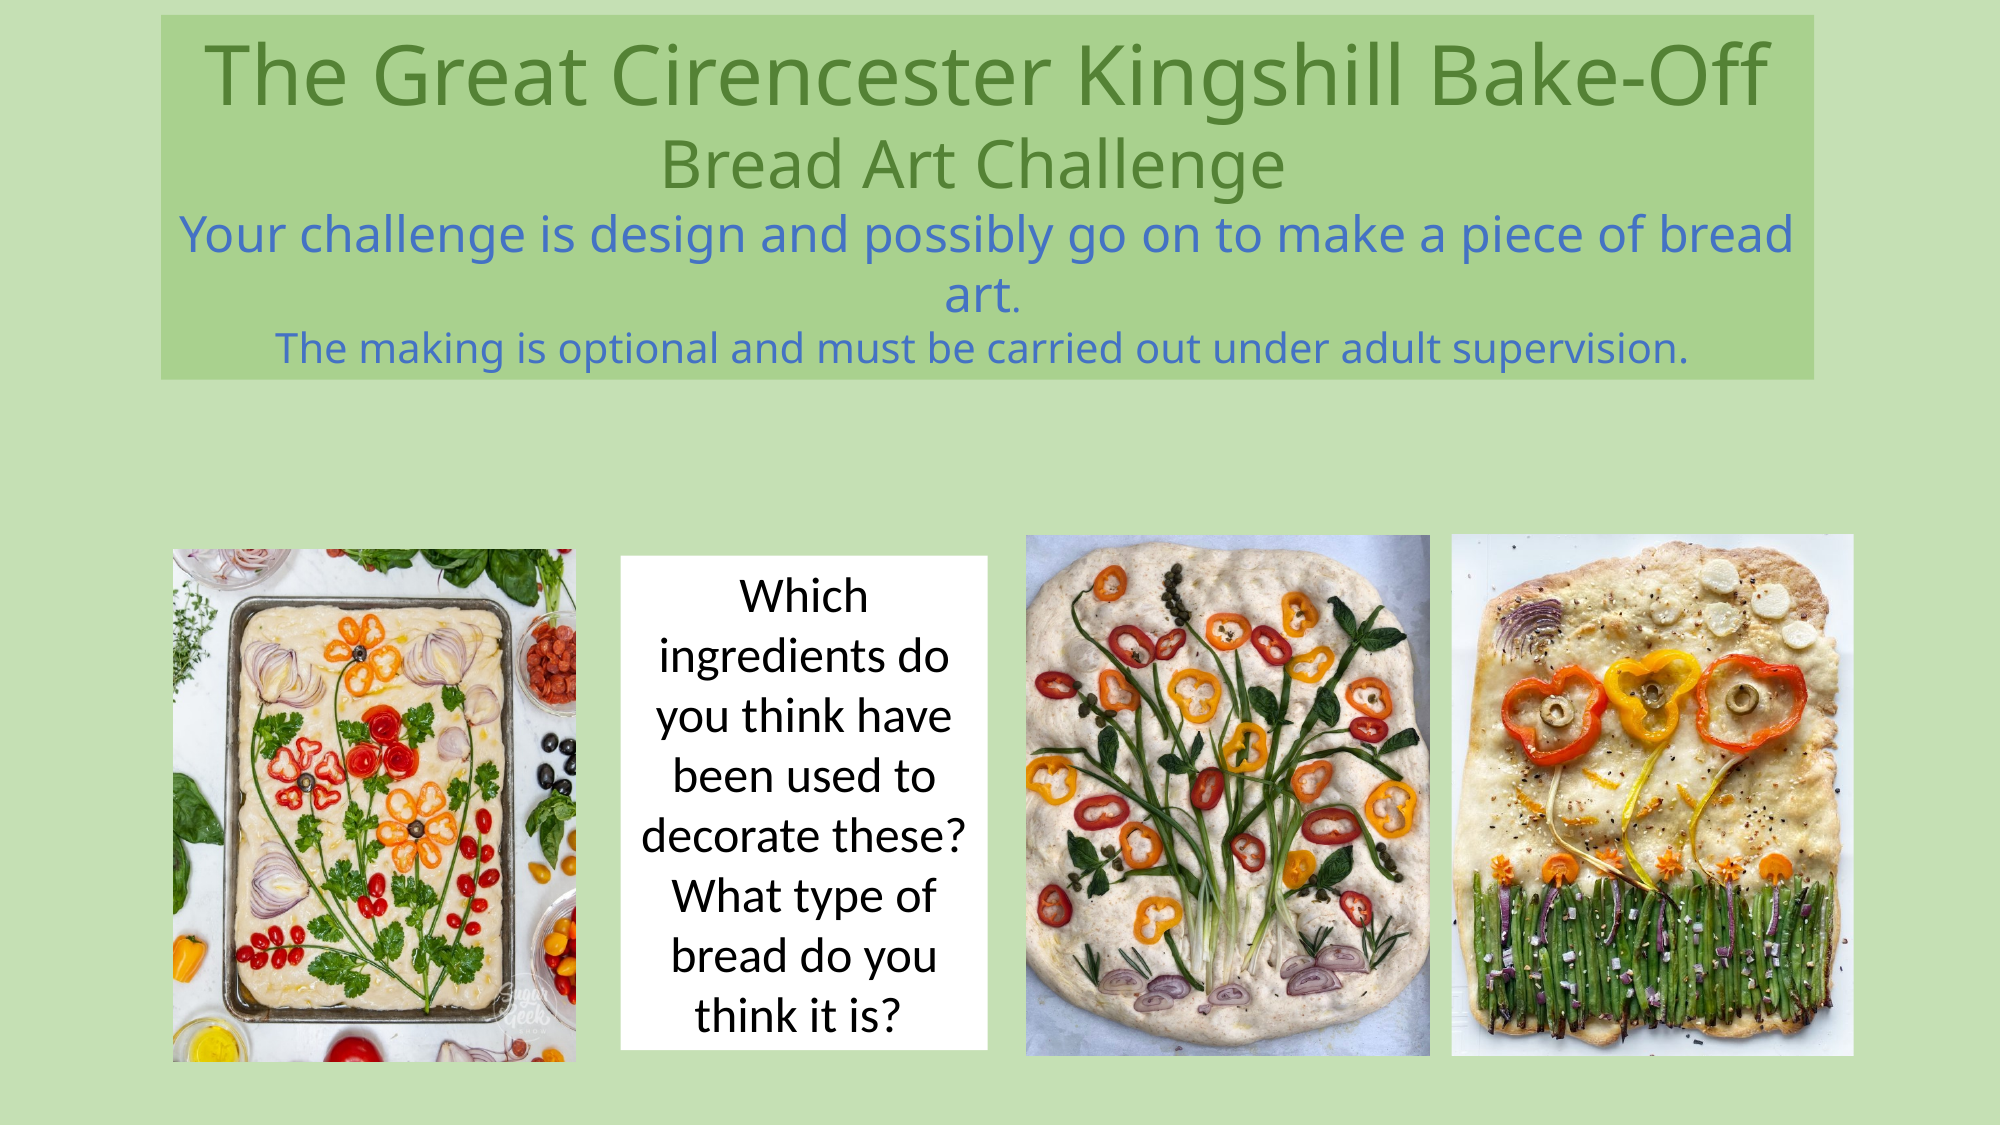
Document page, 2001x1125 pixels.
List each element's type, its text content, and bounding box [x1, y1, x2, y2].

picture [173, 549, 576, 1062]
picture [1026, 535, 1430, 1056]
text_box Which ingredients do you think have been used to decorate these? What type of bread do you think it is? [620, 555, 988, 1051]
text_box The Great Cirencester Kingshill Bake-Off Bread Art Challenge Your challenge is design and possibly go on to make a piece of bread art. The making is optional and must be carried out under adult supervision. [161, 14, 1815, 380]
picture [1451, 534, 1854, 1056]
